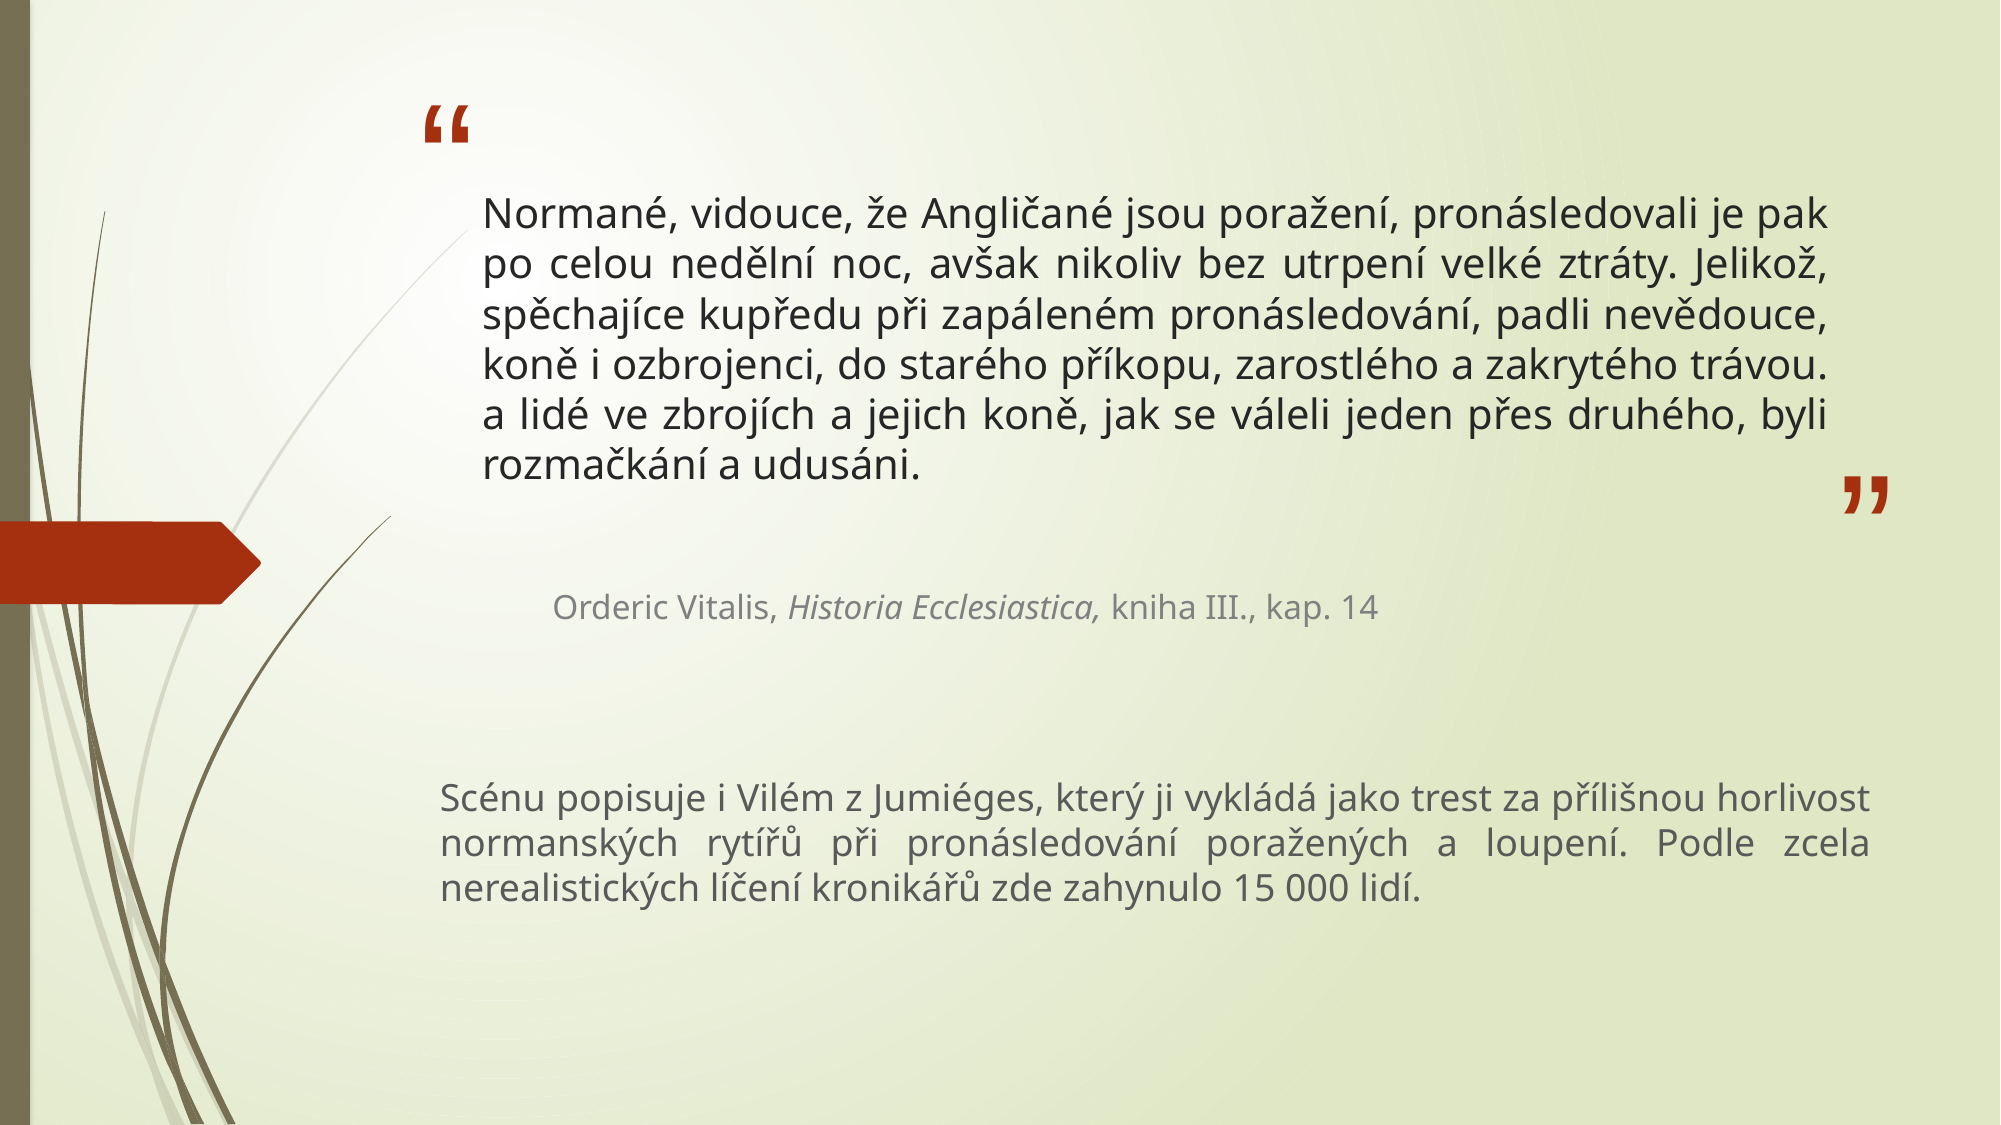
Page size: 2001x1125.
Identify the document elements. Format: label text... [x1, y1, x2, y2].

list Orderic Vitalis, Historia Ecclesiastica, kniha III., kap. 14 [537, 575, 1774, 638]
title Normané, vidouce, že Angličané jsou poražení, pronásledovali je pak po celou nedělní noc, avšak nikoliv bez utrpení velké ztráty. Jelikož, spěchajíce kupředu při zapáleném pronásledování, padli nevědouce, koně i ozbrojenci, do starého příkopu, zarostlého a zakrytého trávou. a lidé ve zbrojích a jejich koně, jak se váleli jeden přes druhého, byli rozmačkání a udusáni. [467, 99, 1845, 575]
list Scénu popisuje i Vilém z Jumiéges, který ji vykládá jako trest za přílišnou horlivost normanských rytířů při pronásledování poražených a loupení. Podle zcela nerealistických líčení kronikářů zde zahynulo 15 000 lidí. [424, 714, 1888, 970]
